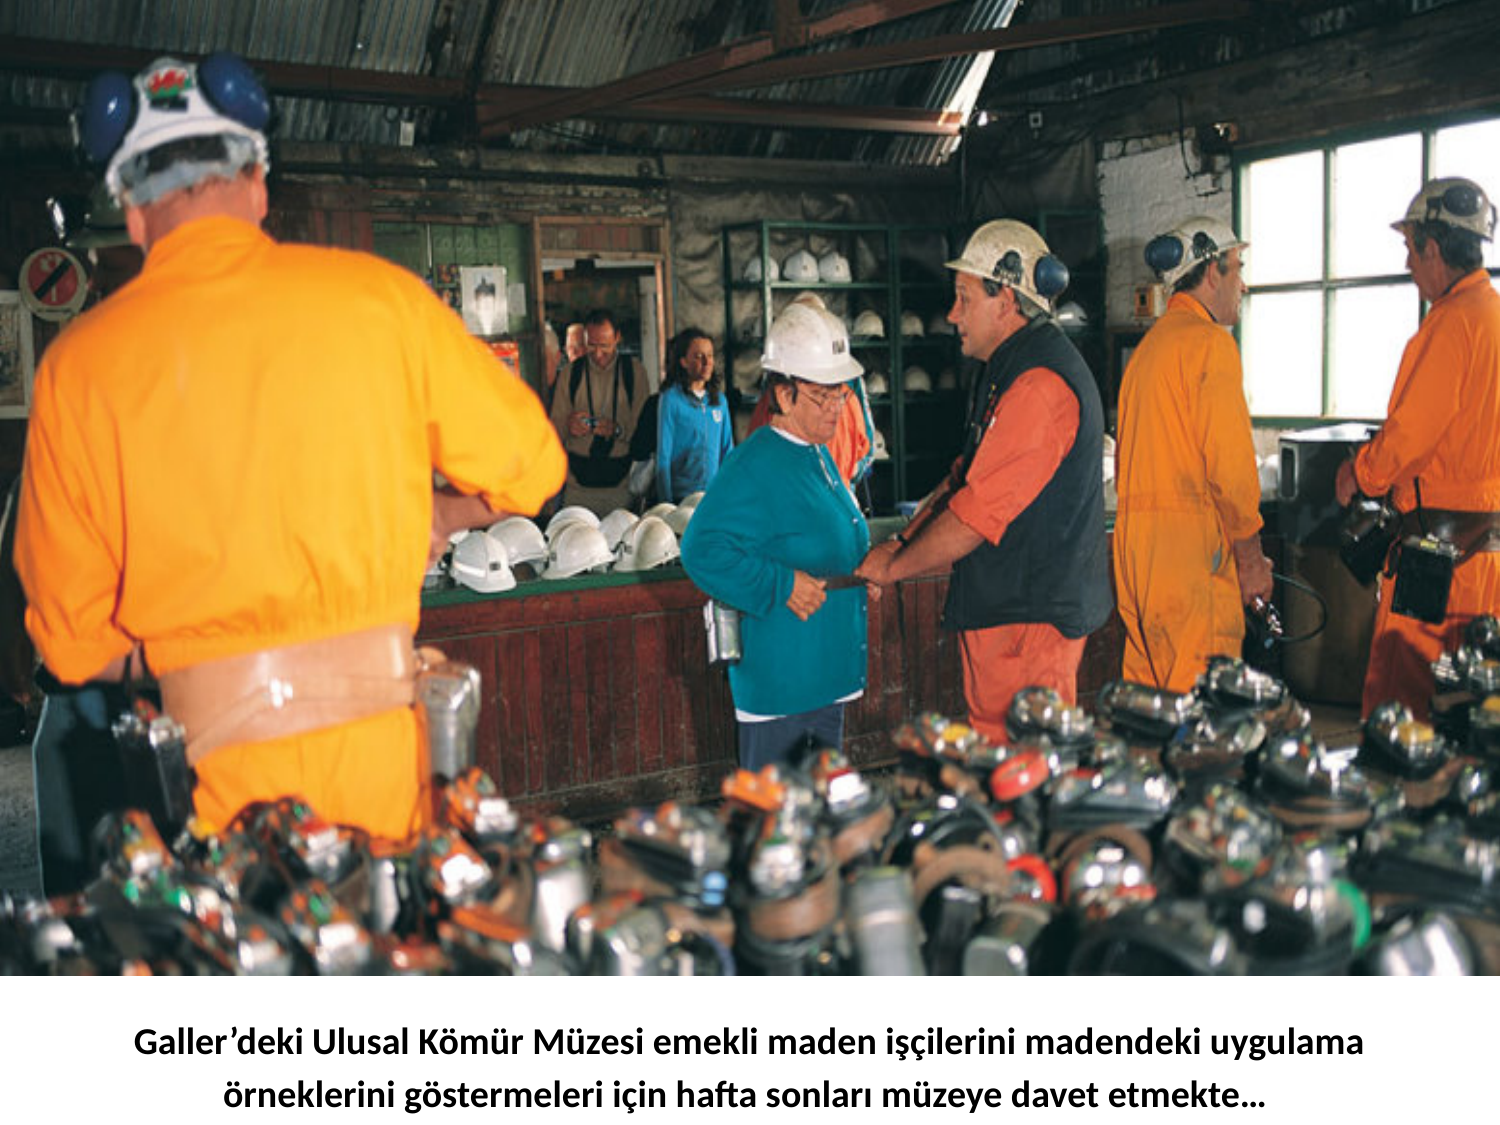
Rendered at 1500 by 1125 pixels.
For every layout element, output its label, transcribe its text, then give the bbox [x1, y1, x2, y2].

picture [0, 0, 1500, 977]
list Galler’deki Ulusal Kömür Müzesi emekli maden işçilerini madendeki uygulama örneklerini göstermeleri için hafta sonları müzeye davet etmekte… [0, 1008, 1500, 1125]
